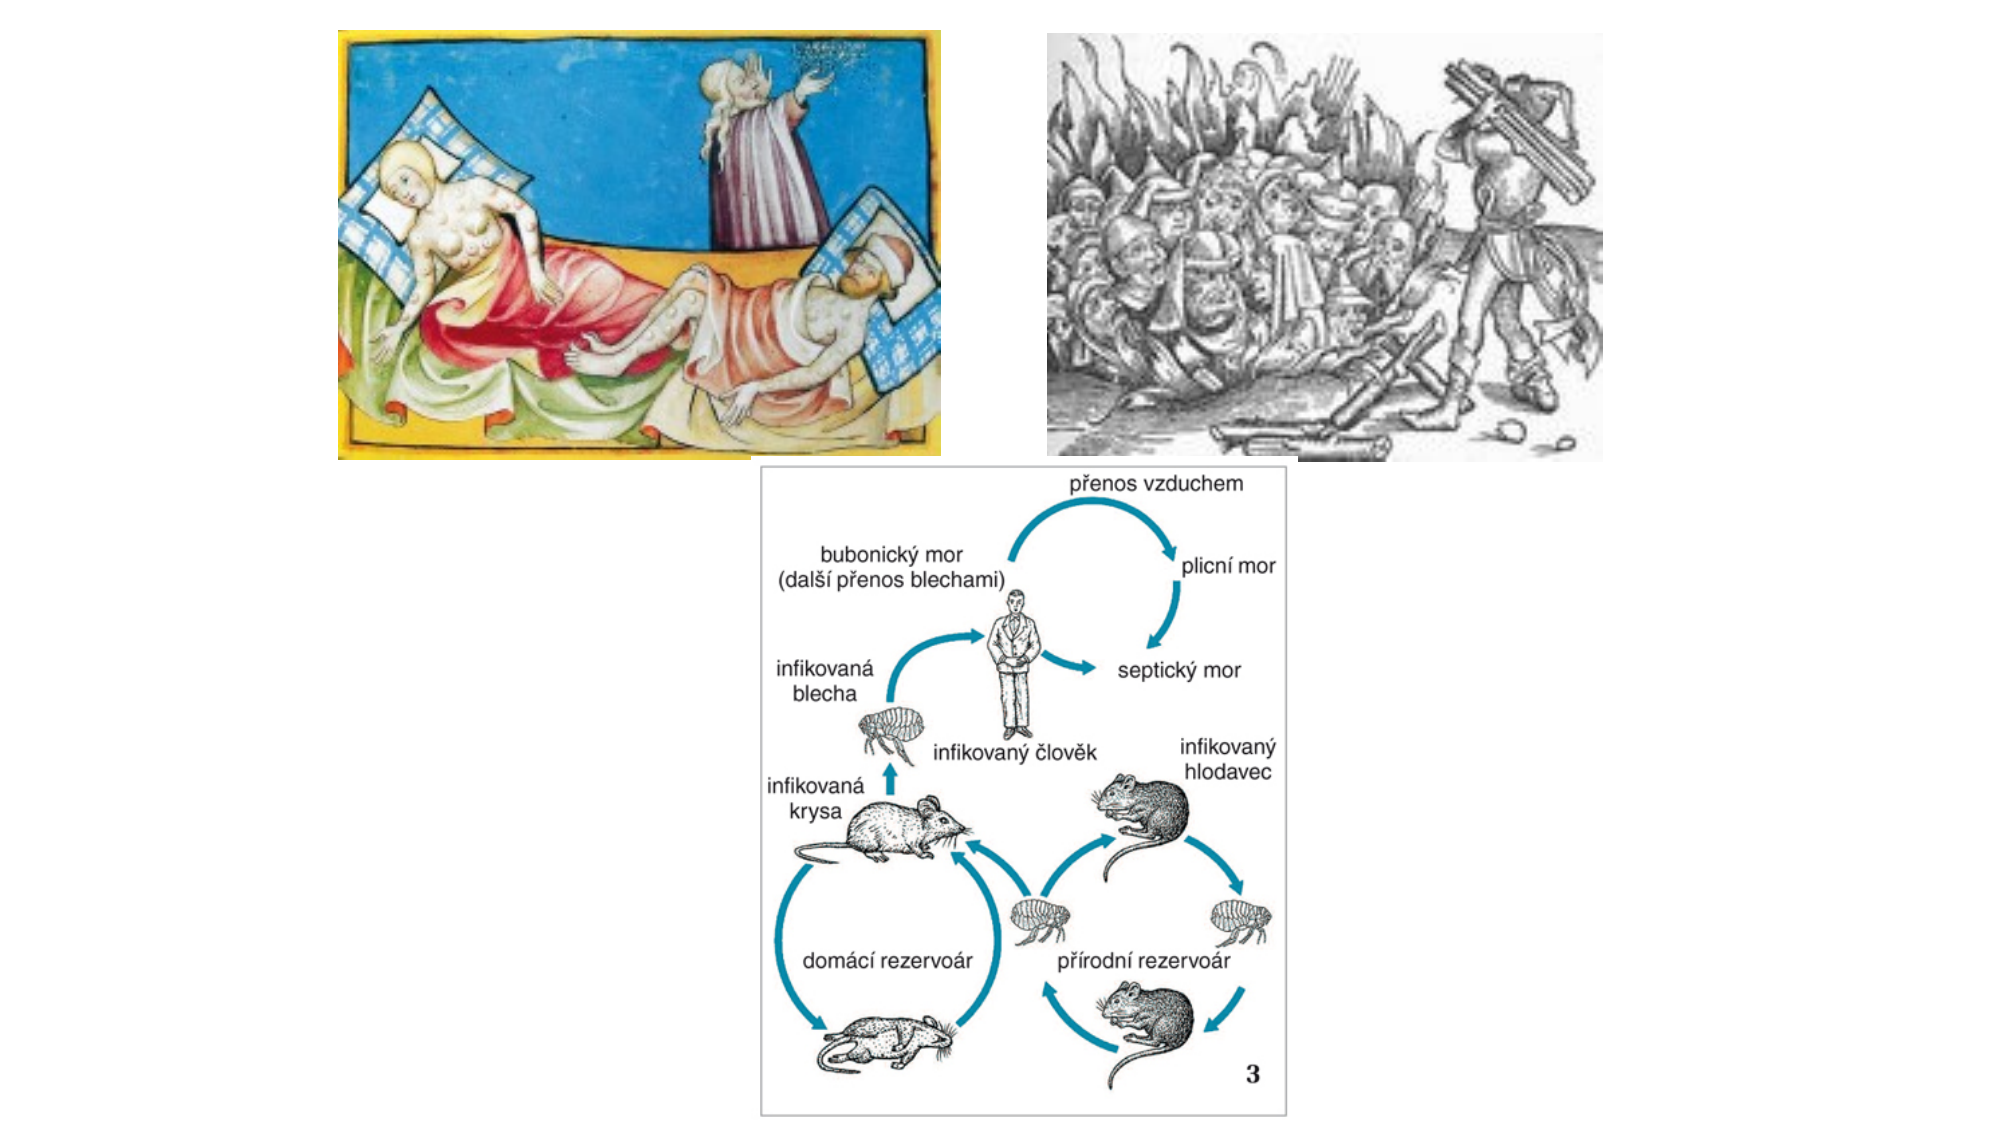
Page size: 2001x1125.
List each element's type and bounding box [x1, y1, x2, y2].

picture [338, 30, 1603, 1125]
